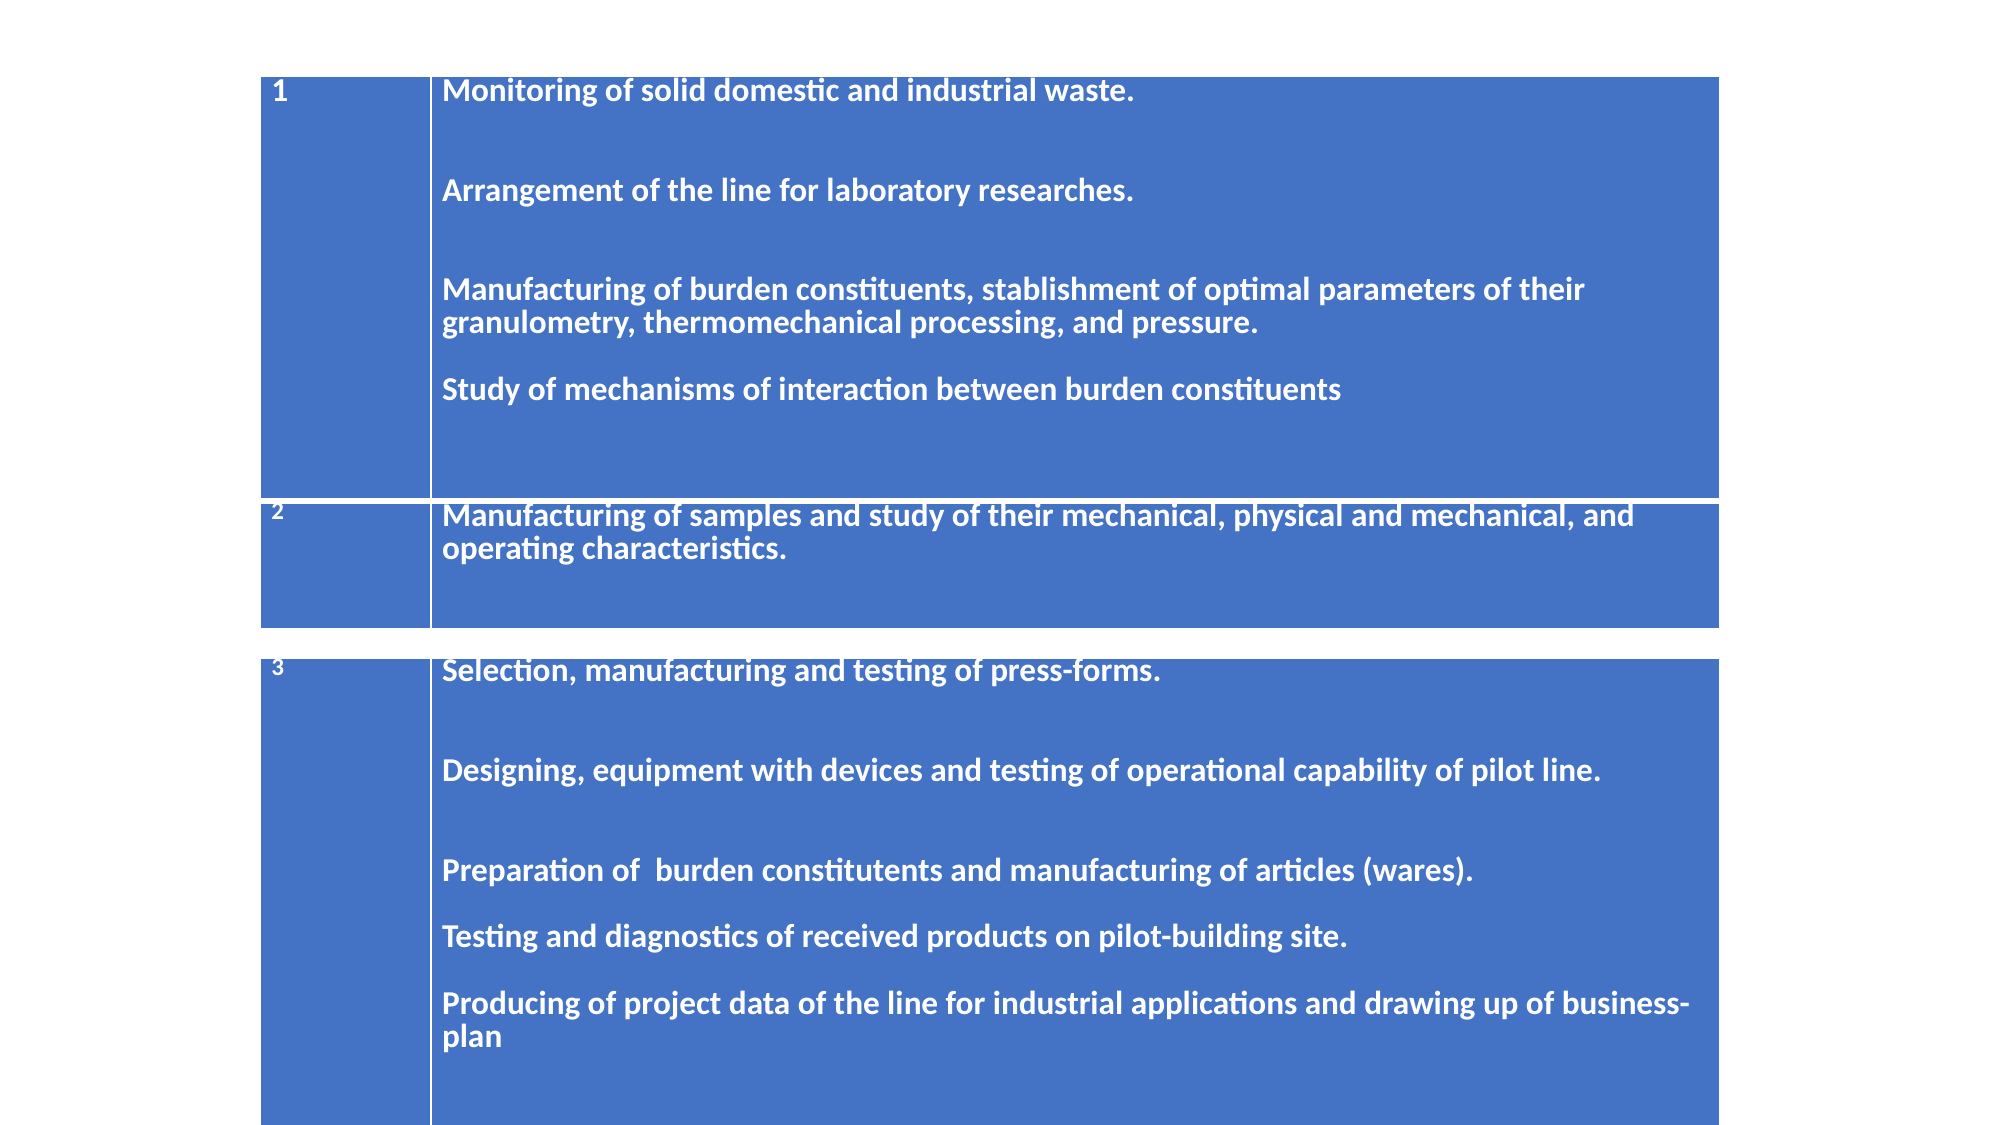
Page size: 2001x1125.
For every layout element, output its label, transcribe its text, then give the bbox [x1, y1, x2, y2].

table_header 3 [261, 659, 430, 1125]
table_cell 2 [261, 504, 430, 628]
table_header 1 [261, 77, 430, 498]
table_header Selection, manufacturing and testing of press-forms. Designing, equipment with devices and testing of operational capability of pilot line. Preparation of burden constitutents and manufacturing of articles (wares). Testing and diagnostics of received products on pilot-building site. Producing of project data of the line for industrial applications and drawing up of business-plan [432, 659, 1719, 1125]
table_cell Manufacturing of samples and study of their mechanical, physical and mechanical, and operating characteristics. [432, 504, 1719, 628]
table_header Monitoring of solid domestic and industrial waste. Arrangement of the line for laboratory researches. Manufacturing of burden constituents, stablishment of optimal parameters of their granulometry, thermomechanical processing, and pressure. Study of mechanisms of interaction between burden constituents [432, 77, 1719, 498]
